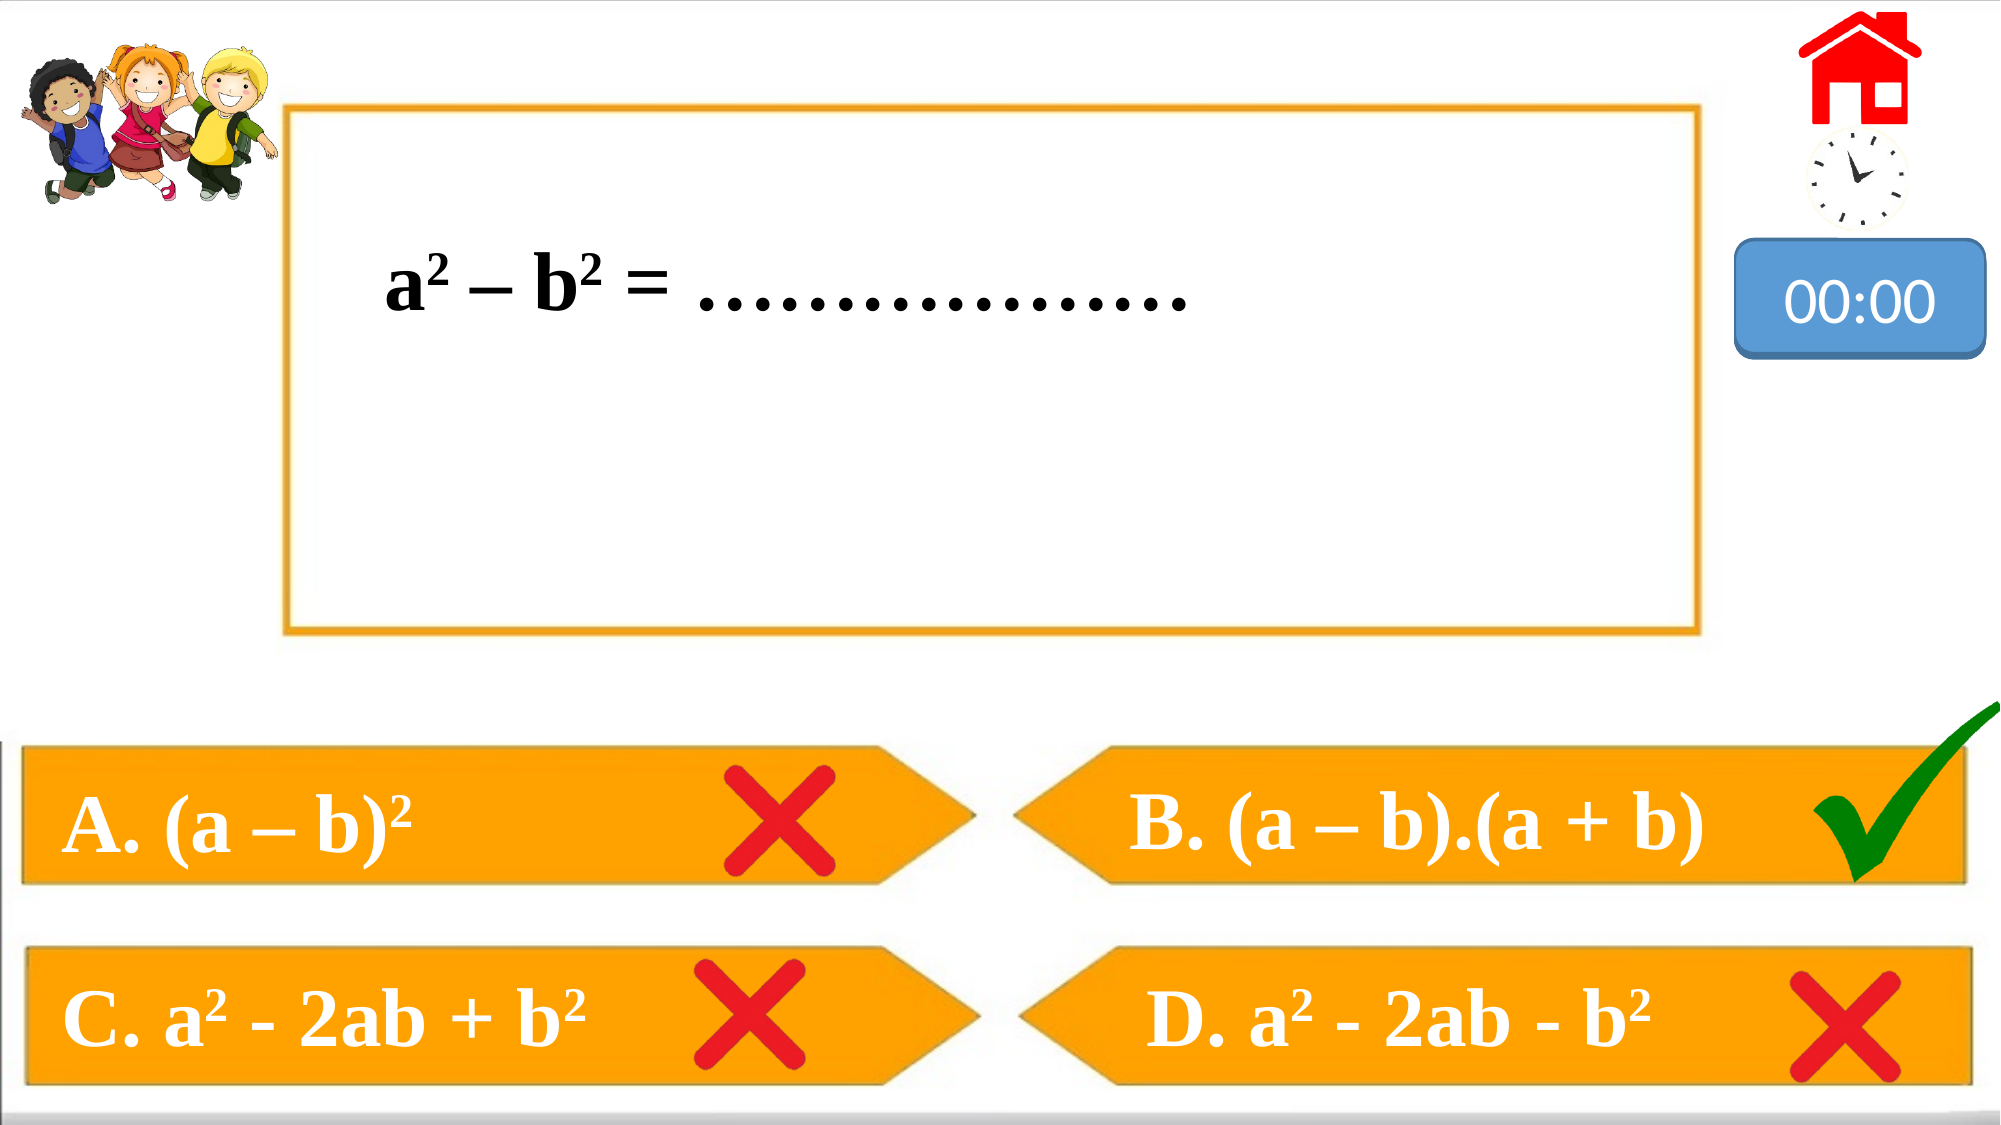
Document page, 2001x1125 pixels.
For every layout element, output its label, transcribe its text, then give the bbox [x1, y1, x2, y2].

text_box B. (a – b).(a + b) [1114, 758, 1798, 874]
text_box a2 – b2 = ……………… [369, 219, 1625, 335]
text_box A. (a – b)2 [46, 762, 669, 877]
text_box 00:00 [1734, 239, 1987, 354]
text_box C. a2 - 2ab + b2 [46, 955, 870, 1125]
text_box D. a2 - 2ab - b2 [1131, 956, 1735, 1071]
picture [0, 0, 2001, 1125]
